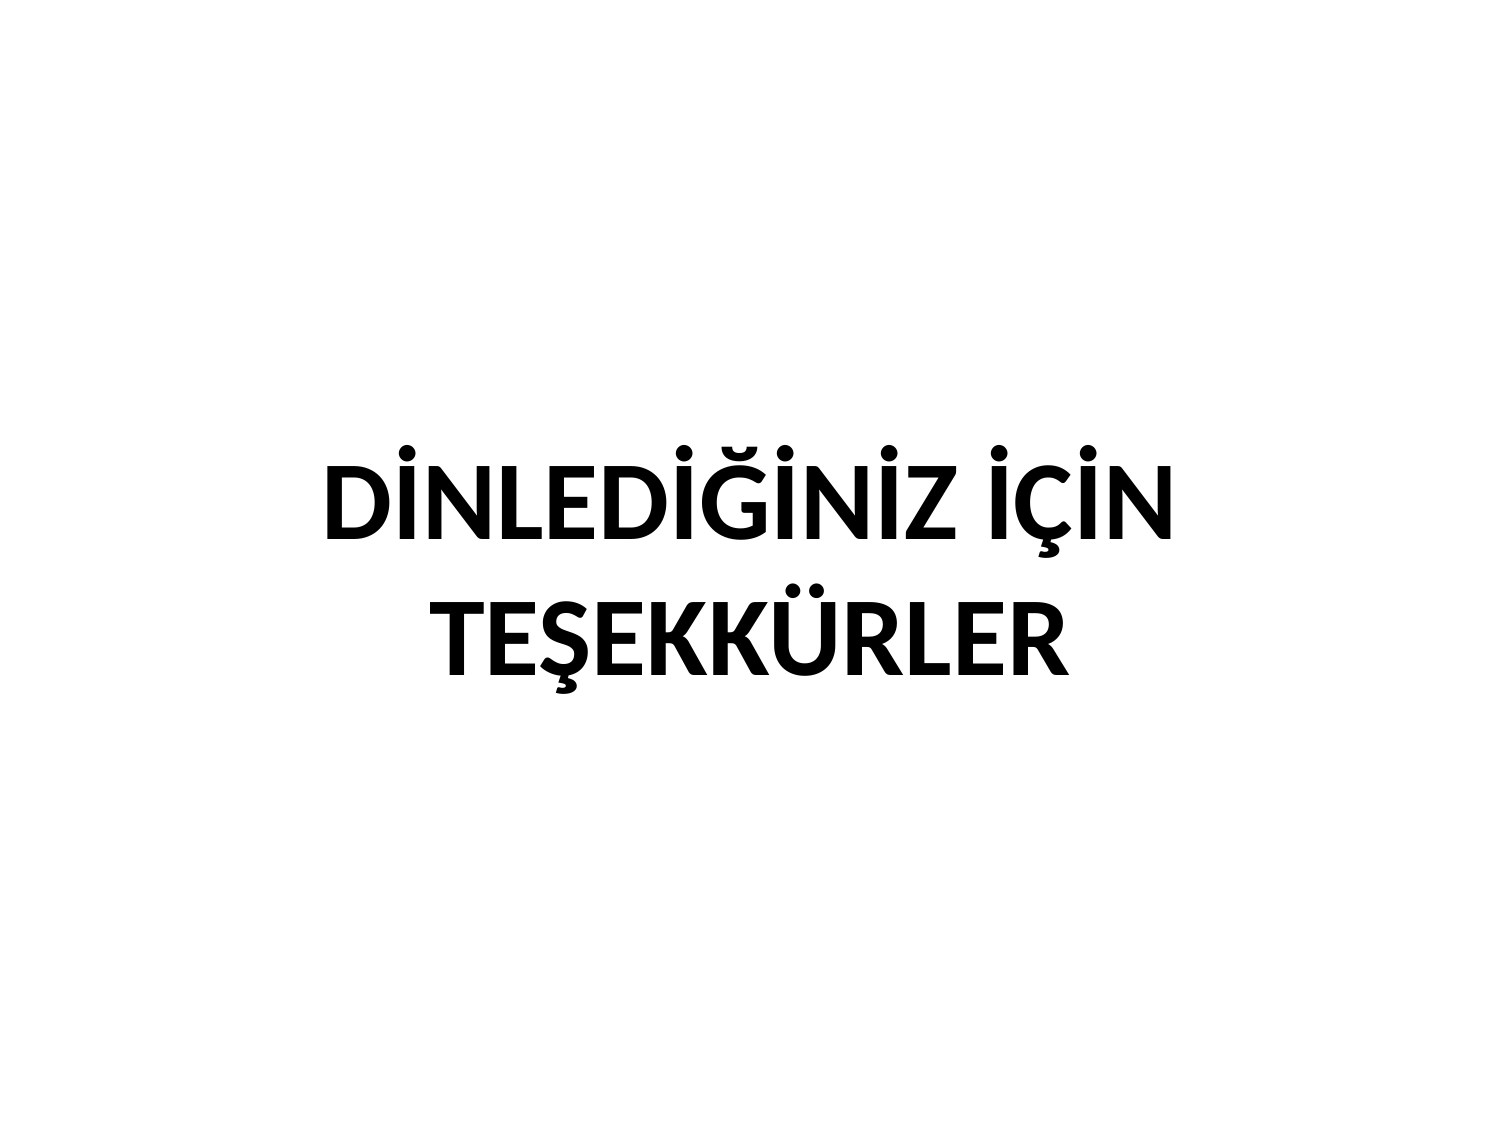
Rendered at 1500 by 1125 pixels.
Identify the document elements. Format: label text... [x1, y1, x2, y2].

list DİNLEDİĞİNİZ İÇİN TEŞEKKÜRLER [75, 262, 1425, 1005]
